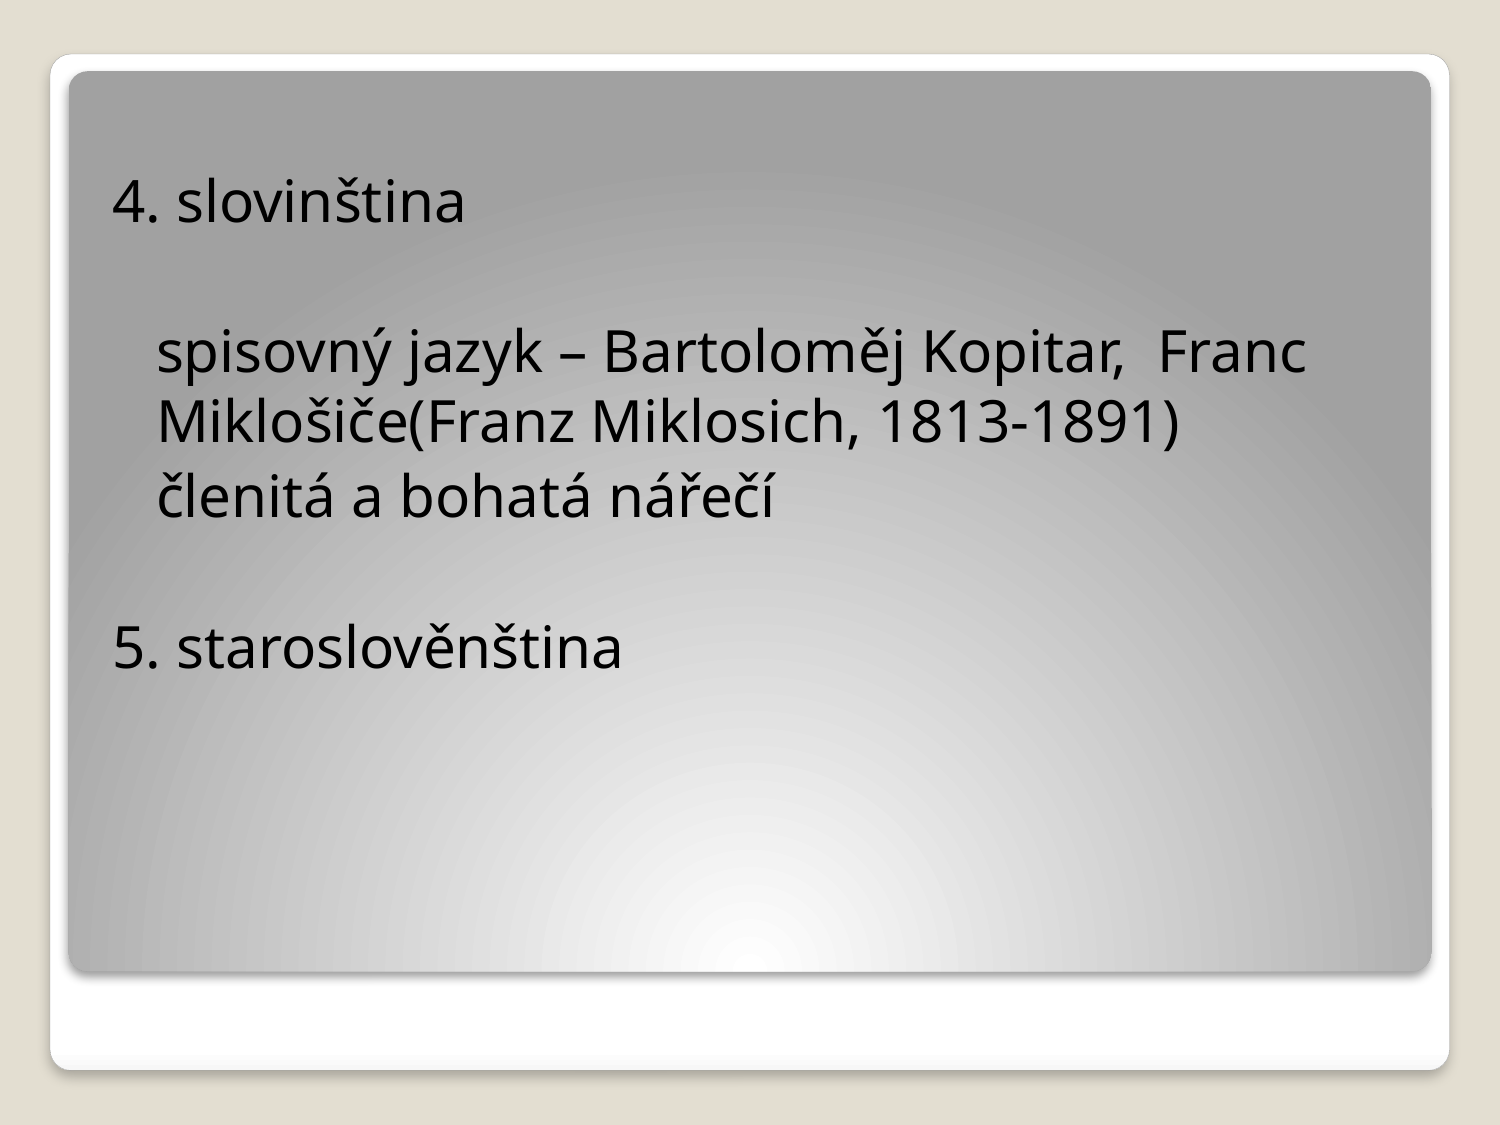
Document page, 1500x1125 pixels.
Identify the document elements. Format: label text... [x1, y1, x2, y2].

list 4. slovinština spisovný jazyk – Bartoloměj Kopitar, Franc Miklošiče(Franz Miklosich, 1813-1891) členitá a bohatá nářečí 5. staroslověnština [82, 149, 1425, 846]
